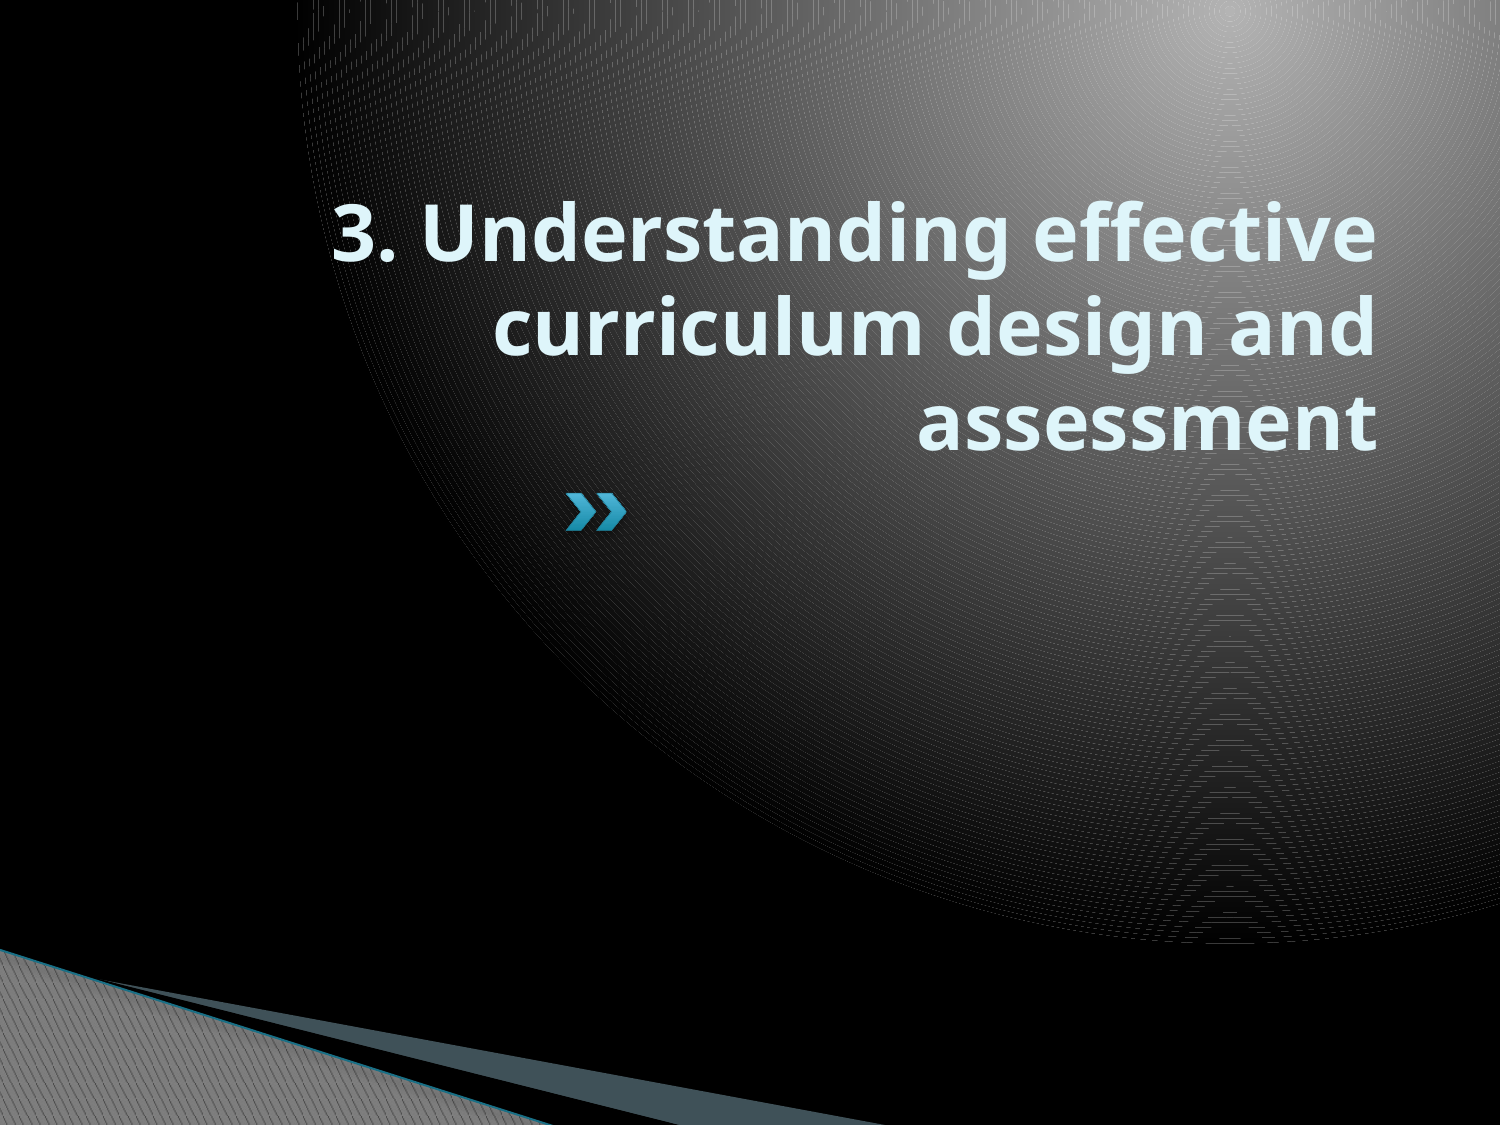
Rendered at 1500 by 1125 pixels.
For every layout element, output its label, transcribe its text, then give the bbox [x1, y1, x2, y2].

picture [0, 952, 543, 1125]
title 3. Understanding effective curriculum design and assessment [118, 173, 1394, 474]
